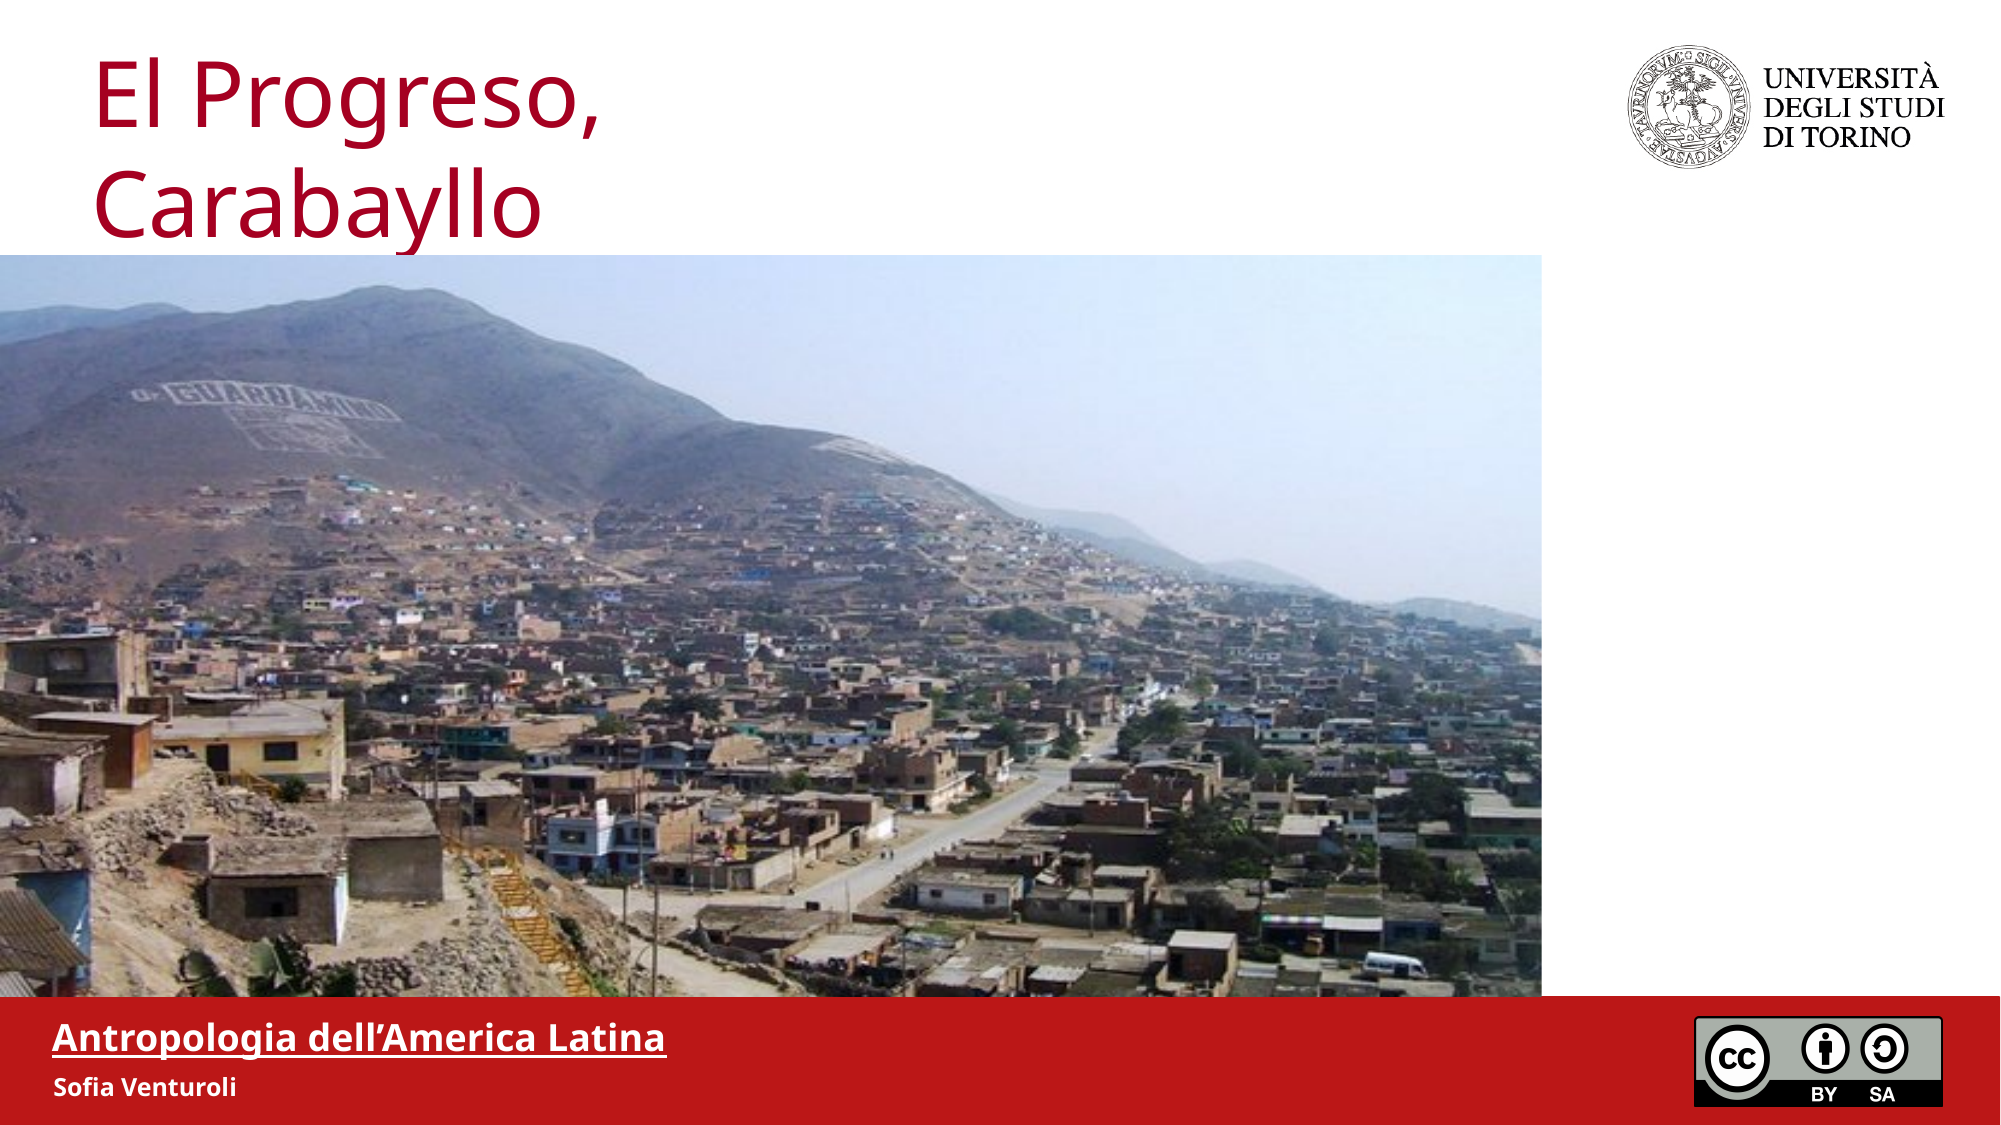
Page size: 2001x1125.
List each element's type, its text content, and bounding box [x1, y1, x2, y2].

text_box Sofia Venturoli [38, 1067, 2000, 1123]
text_box El Progreso, Carabayllo [76, 28, 1052, 162]
picture [0, 255, 1543, 998]
text_box Antropologia dell’America Latina [37, 1012, 2000, 1068]
picture [1694, 1016, 1943, 1107]
picture [1605, 22, 1964, 193]
